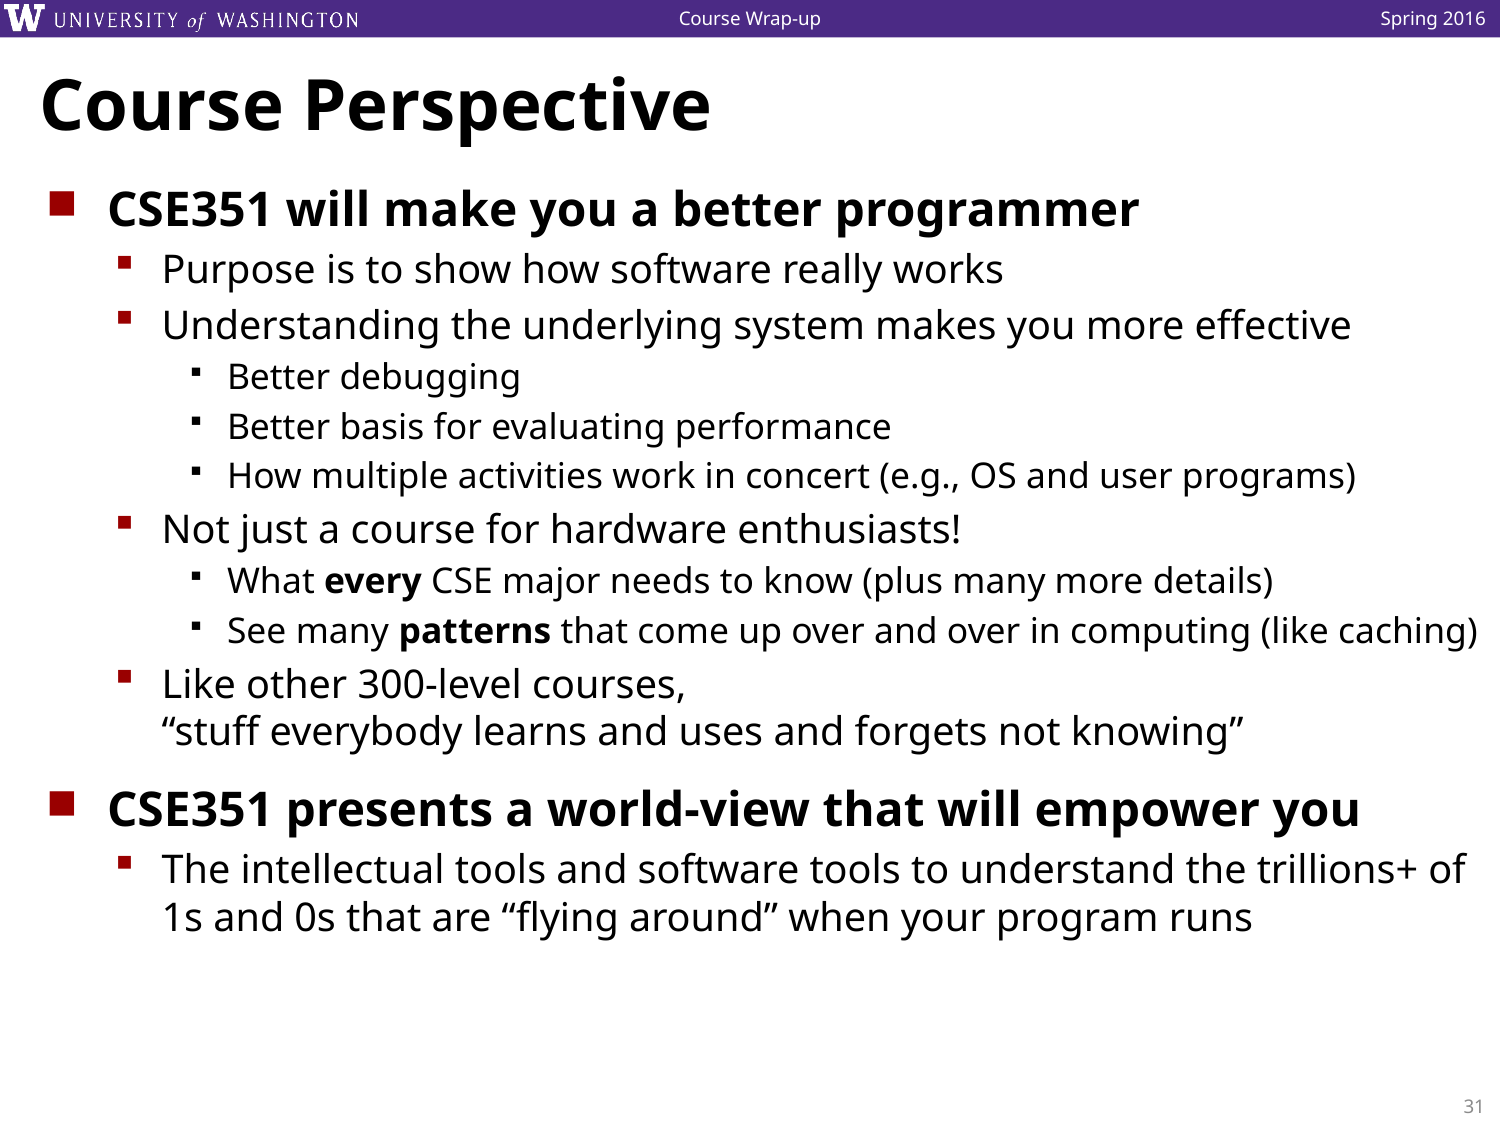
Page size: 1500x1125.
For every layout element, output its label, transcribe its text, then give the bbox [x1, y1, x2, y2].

title Course Perspective [24, 39, 1492, 165]
picture [4, 4, 358, 32]
slide_number 31 [1400, 1077, 1500, 1125]
list CSE351 will make you a better programmer Purpose is to show how software really works Understanding the underlying system makes you more effective Better debugging Better basis for evaluating performance How multiple activities work in concert (e.g., OS and user programs) Not just a course for hardware enthusiasts! What every CSE major needs to know (plus many more details) See many patterns that come up over and over in computing (like caching) Like other 300-level courses, “stuff everybody learns and uses and forgets not knowing” CSE351 presents a world-view that will empower you The intellectual tools and software tools to understand the trillions+ of 1s and 0s that are “flying around” when your program runs [24, 171, 1500, 1099]
